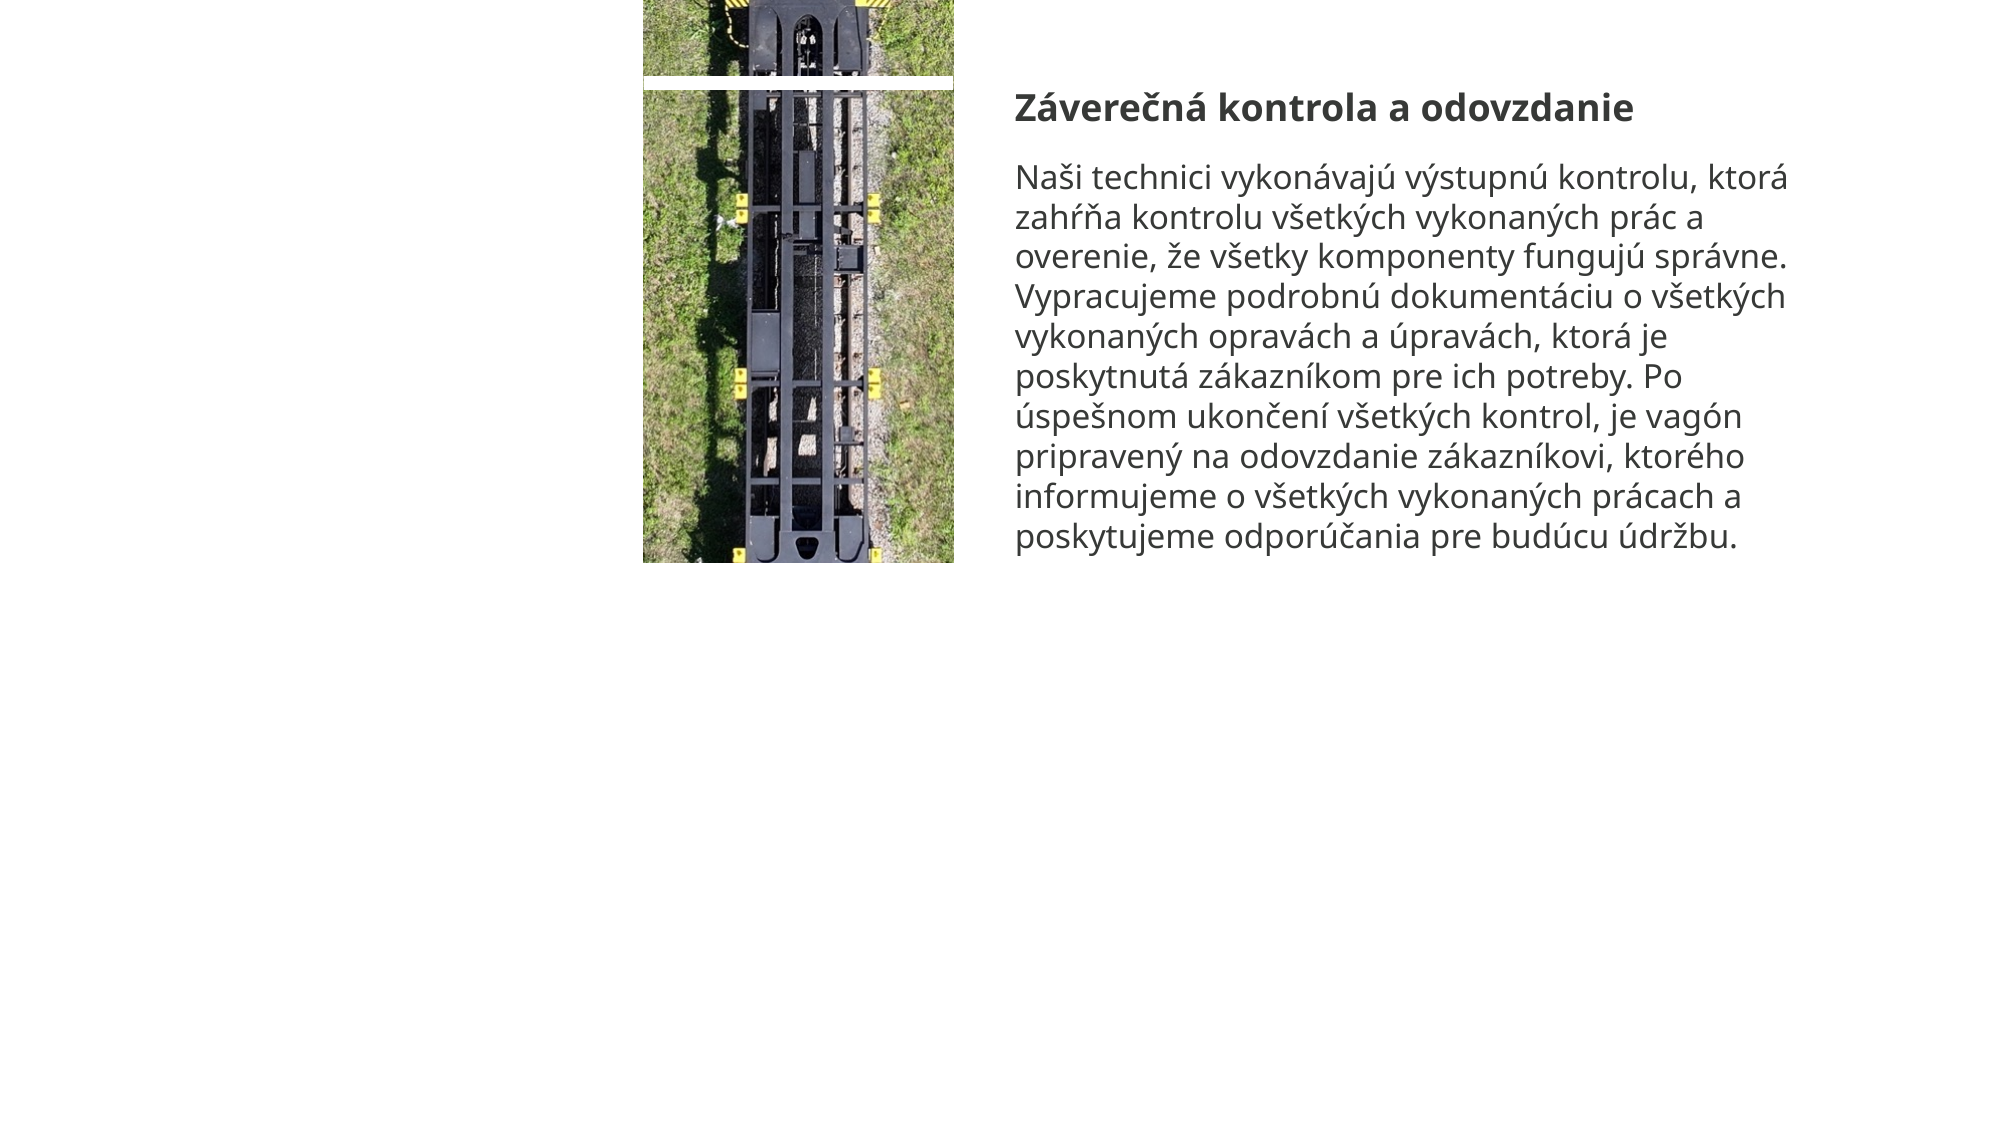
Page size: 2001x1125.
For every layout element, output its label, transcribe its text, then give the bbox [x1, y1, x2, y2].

text_box Naši technici vykonávajú výstupnú kontrolu, ktorá zahŕňa kontrolu všetkých vykonaných prác a overenie, že všetky komponenty fungujú správne. Vypracujeme podrobnú dokumentáciu o všetkých vykonaných opravách a úpravách, ktorá je poskytnutá zákazníkom pre ich potreby. Po úspešnom ukončení všetkých kontrol, je vagón pripravený na odovzdanie zákazníkovi, ktorého informujeme o všetkých vykonaných prácach a poskytujeme odporúčania pre budúcu údržbu. [999, 148, 1829, 563]
text_box Záverečná kontrola a odovzdanie [999, 76, 1718, 137]
picture [643, 0, 954, 563]
